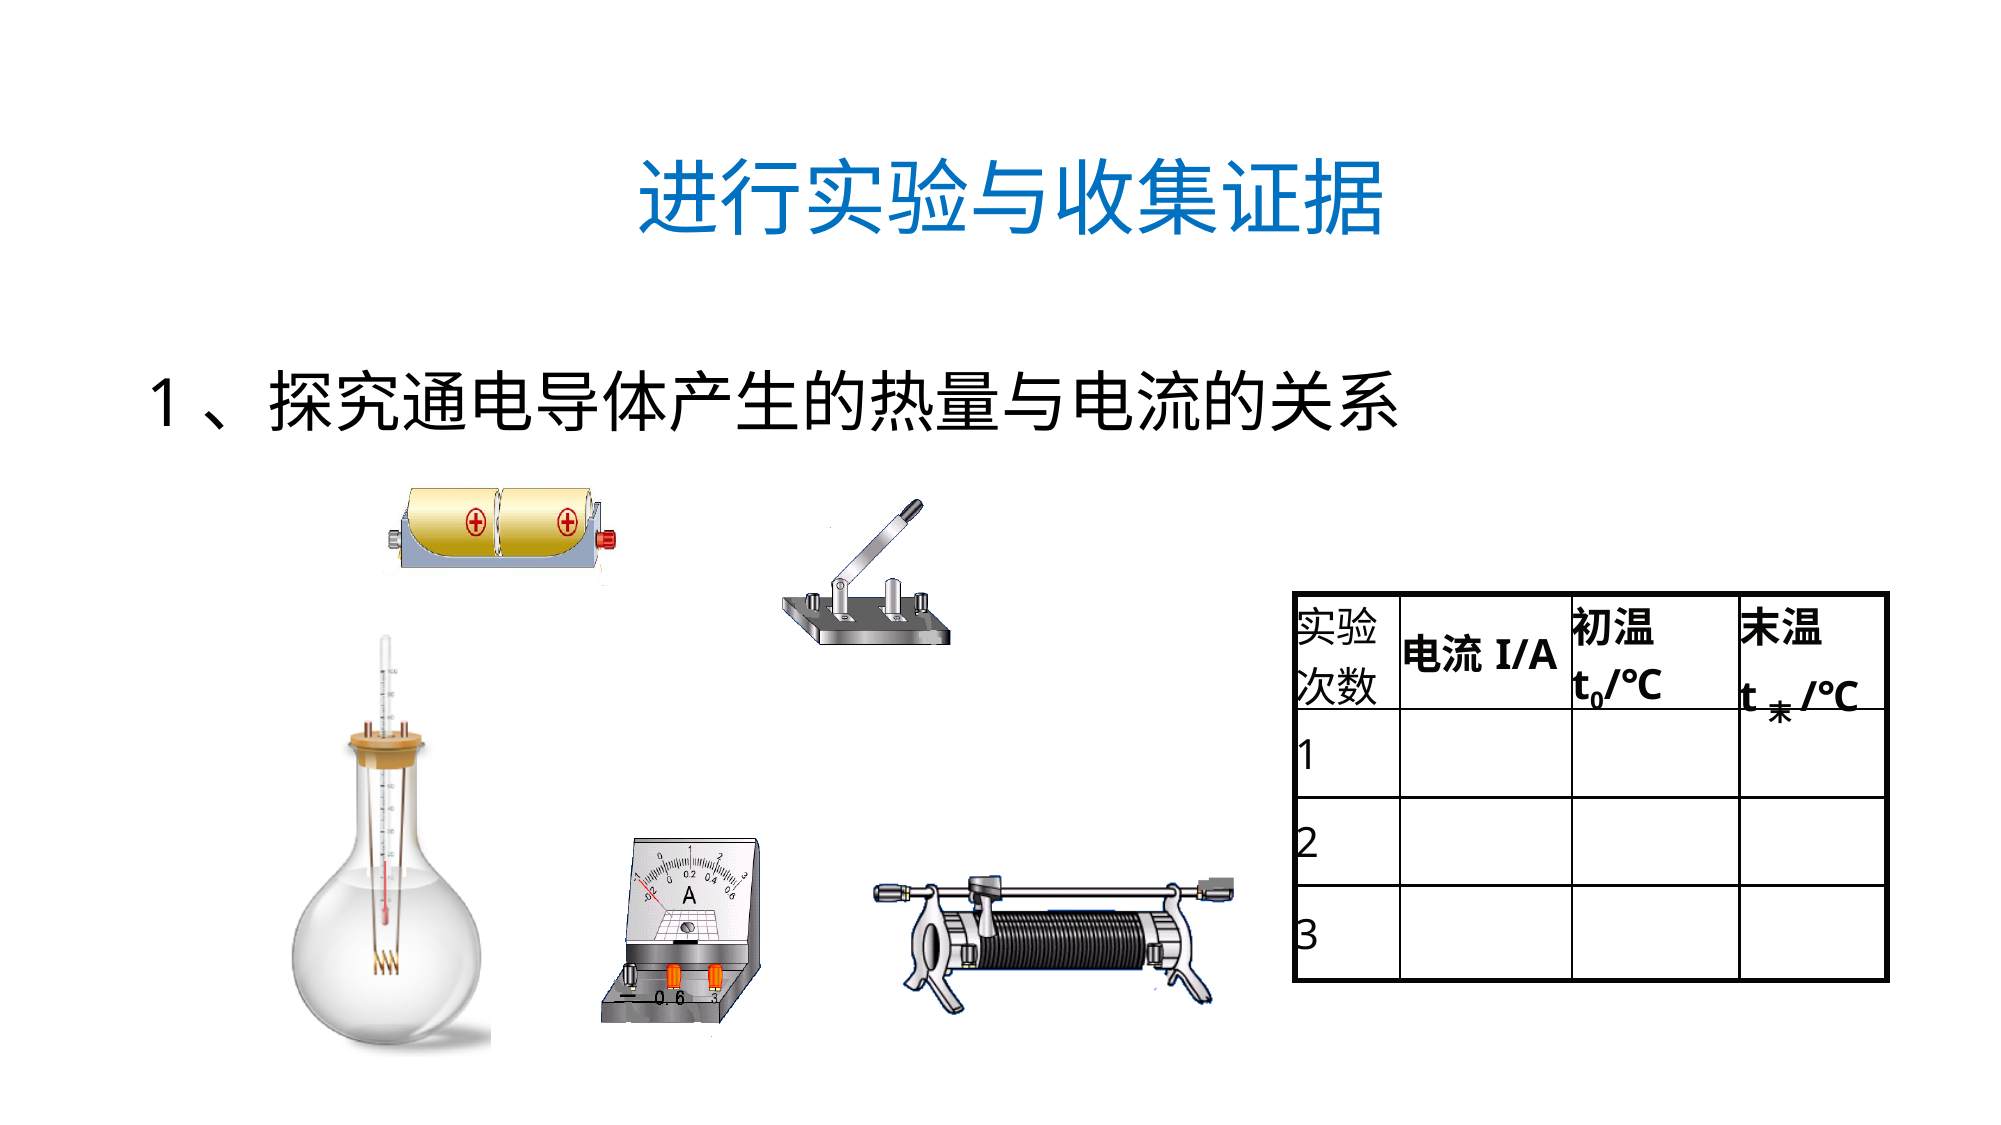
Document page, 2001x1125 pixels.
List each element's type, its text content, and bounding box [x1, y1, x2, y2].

table_header 初温t0/℃ [1573, 597, 1738, 708]
table_cell [1401, 887, 1571, 978]
table_cell [1741, 887, 1884, 978]
text_box 进行实验与收集证据 1、探究通电导体产生的热量与电流的关系 [131, 87, 1891, 448]
picture [383, 480, 631, 594]
table_cell [1573, 799, 1738, 884]
table_header 实验次数 [1298, 597, 1399, 708]
table_cell [1401, 799, 1571, 884]
table_cell [1401, 710, 1571, 796]
table_cell [1741, 710, 1884, 796]
table_cell [1741, 799, 1884, 884]
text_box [585, 822, 792, 1054]
picture [287, 623, 491, 1057]
table_cell 1 [1298, 710, 1399, 796]
picture [826, 832, 1260, 1057]
picture [775, 480, 998, 674]
table_header 末温 t末/℃ [1741, 597, 1884, 708]
table_cell [1573, 710, 1738, 796]
table_cell 2 [1298, 799, 1399, 884]
table_cell 3 [1298, 887, 1399, 978]
table_cell [1573, 887, 1738, 978]
table_header 电流I/A [1401, 597, 1571, 708]
